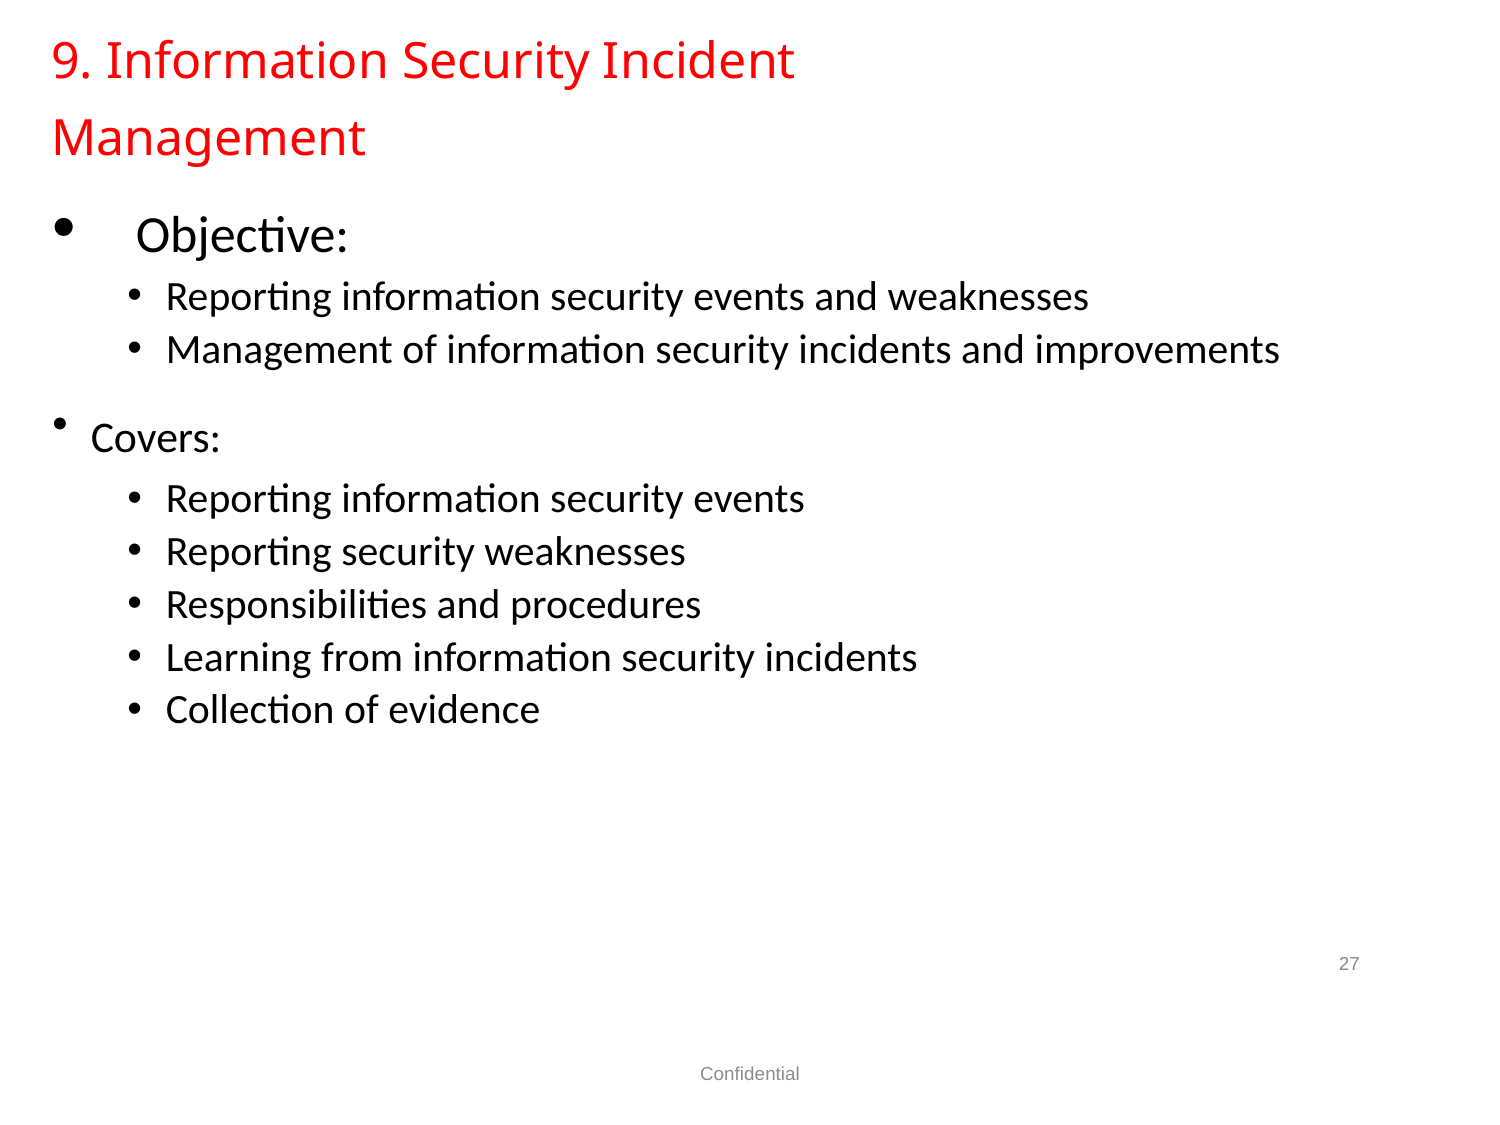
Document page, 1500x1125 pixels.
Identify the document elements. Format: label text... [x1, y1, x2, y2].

footer Confidential [496, 1042, 1004, 1103]
list Objective: Reporting information security events and weaknesses Management of information security incidents and improvements Covers: Reporting information security events Reporting security weaknesses Responsibilities and procedures Learning from information security incidents Collection of evidence [37, 187, 1305, 873]
slide_number 27 [1037, 933, 1375, 993]
text_box 9. Information Security Incident Management [36, 23, 1132, 174]
